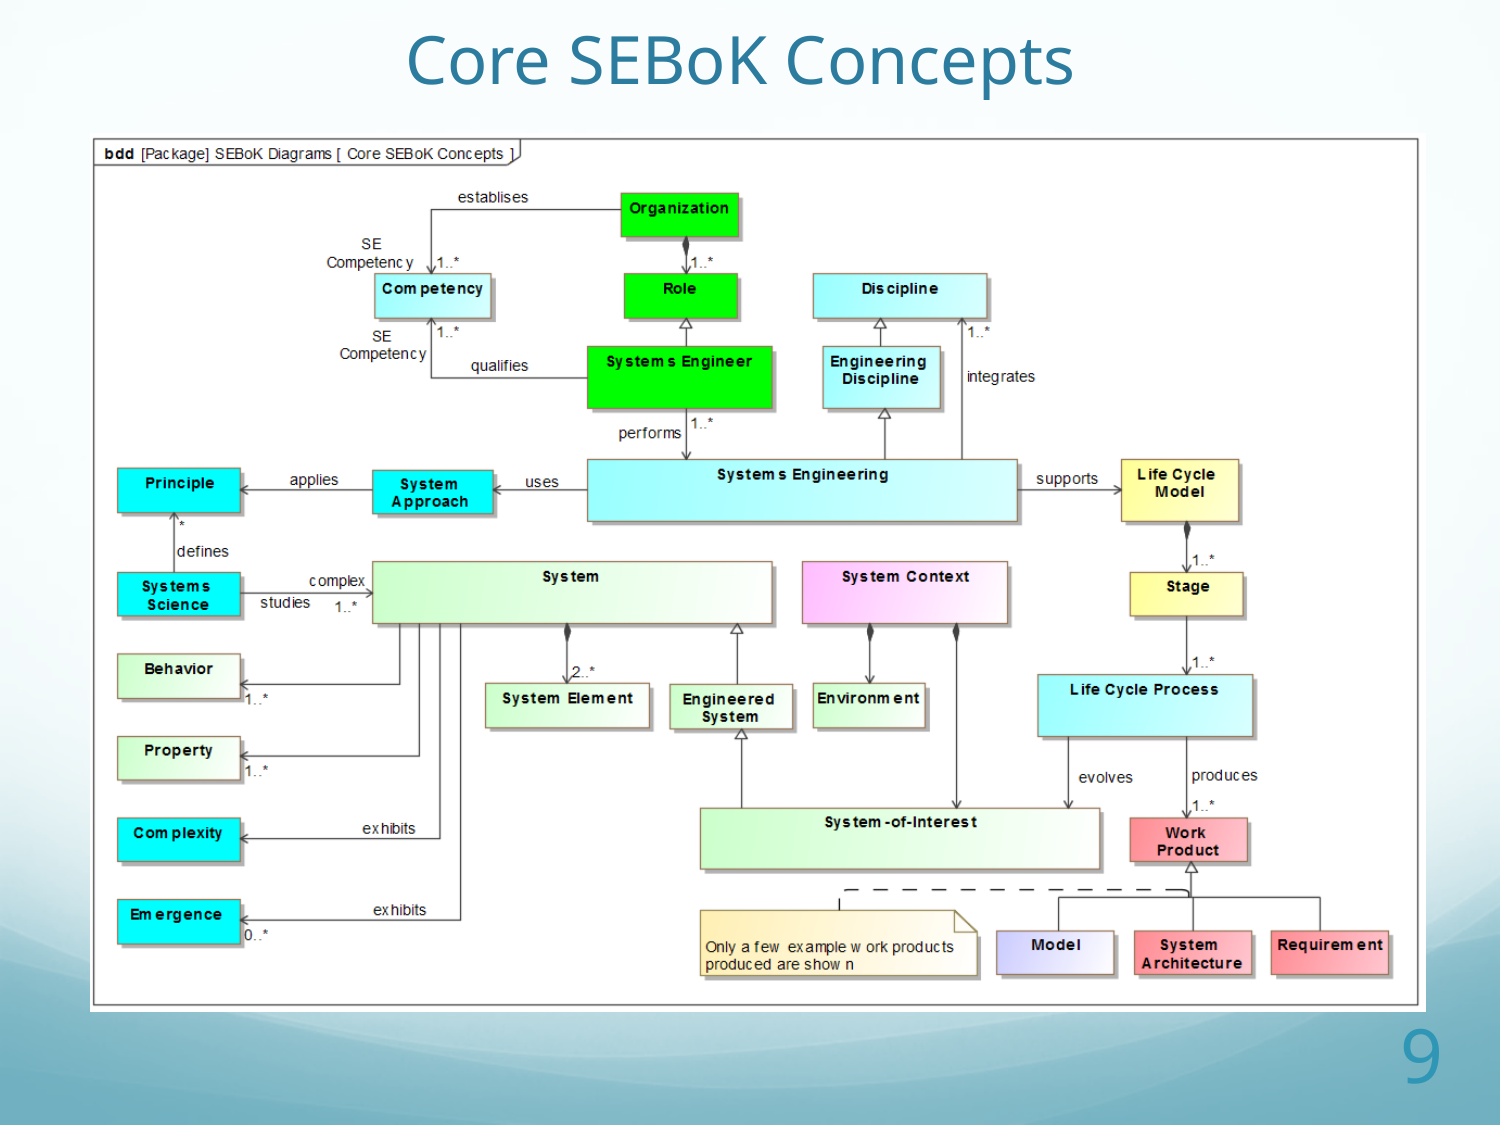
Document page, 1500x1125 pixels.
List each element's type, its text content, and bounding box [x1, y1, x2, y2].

slide_number 9 [1295, 1029, 1459, 1090]
picture [89, 133, 1426, 1012]
title Core SEBoK Concepts [90, 17, 1391, 106]
